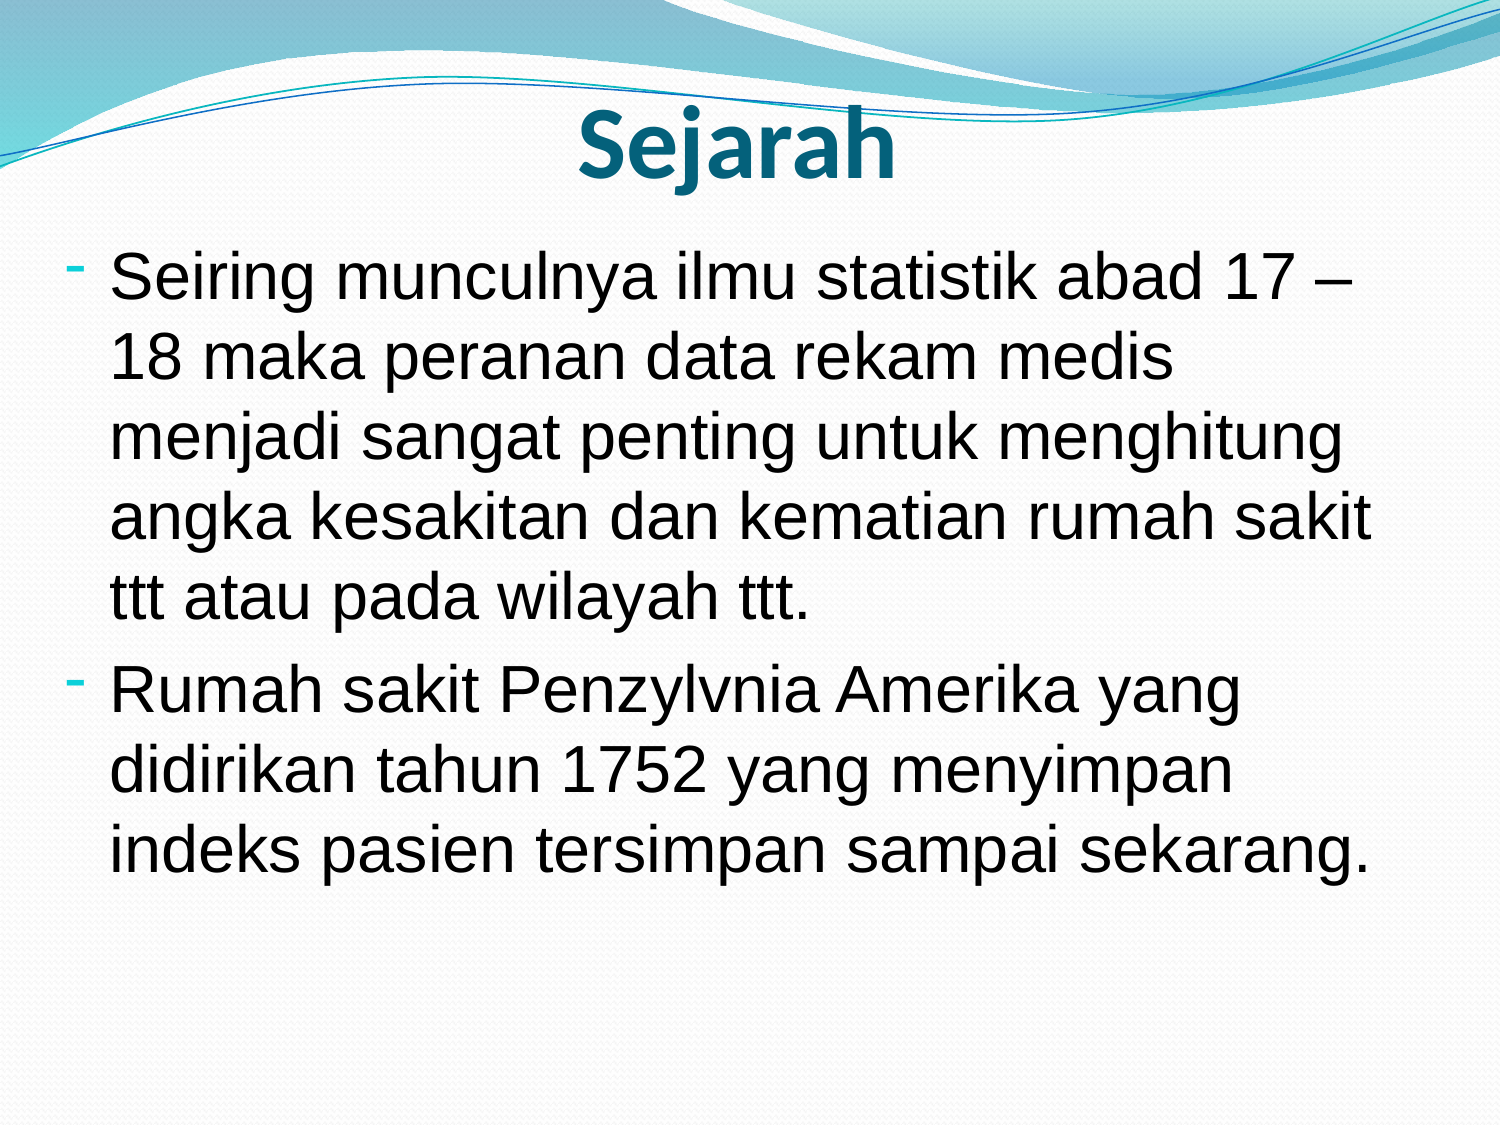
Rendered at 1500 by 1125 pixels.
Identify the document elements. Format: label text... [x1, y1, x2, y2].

title Sejarah [75, 62, 1425, 200]
list Seiring munculnya ilmu statistik abad 17 – 18 maka peranan data rekam medis menjadi sangat penting untuk menghitung angka kesakitan dan kematian rumah sakit ttt atau pada wilayah ttt. Rumah sakit Penzylvnia Amerika yang didirikan tahun 1752 yang menyimpan indeks pasien tersimpan sampai sekarang. [50, 224, 1438, 1075]
